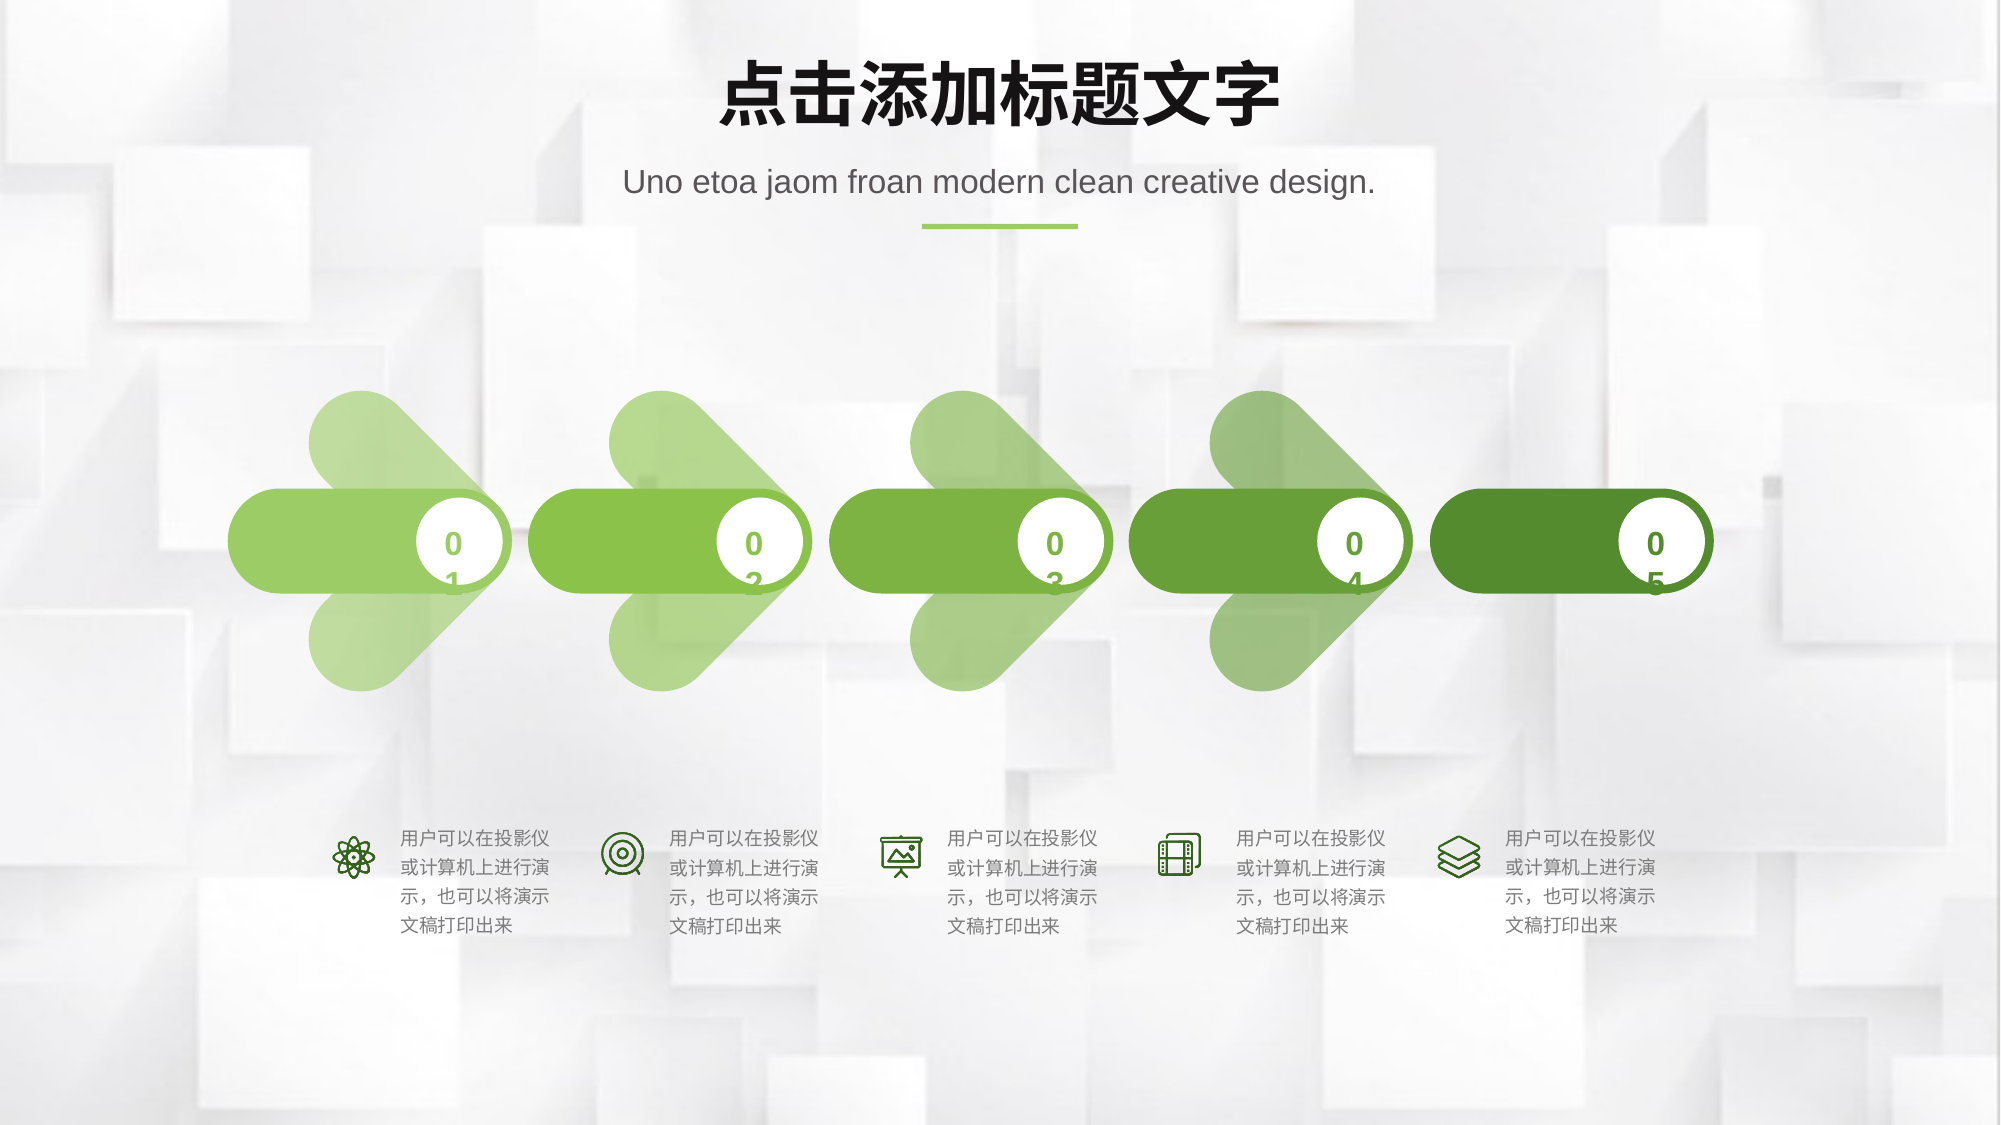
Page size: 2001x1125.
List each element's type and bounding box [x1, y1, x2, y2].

text_box [332, 811, 574, 917]
text_box [879, 812, 1121, 917]
text_box [600, 812, 843, 917]
text_box [1628, 488, 1715, 594]
text_box [724, 278, 1023, 804]
text_box [197, 278, 723, 804]
text_box [1157, 812, 1410, 917]
picture [0, 0, 2001, 1125]
text_box [1437, 811, 1679, 917]
text_box [1024, 278, 1324, 804]
text_box [1325, 278, 1624, 804]
text_box [103, 62, 1897, 230]
